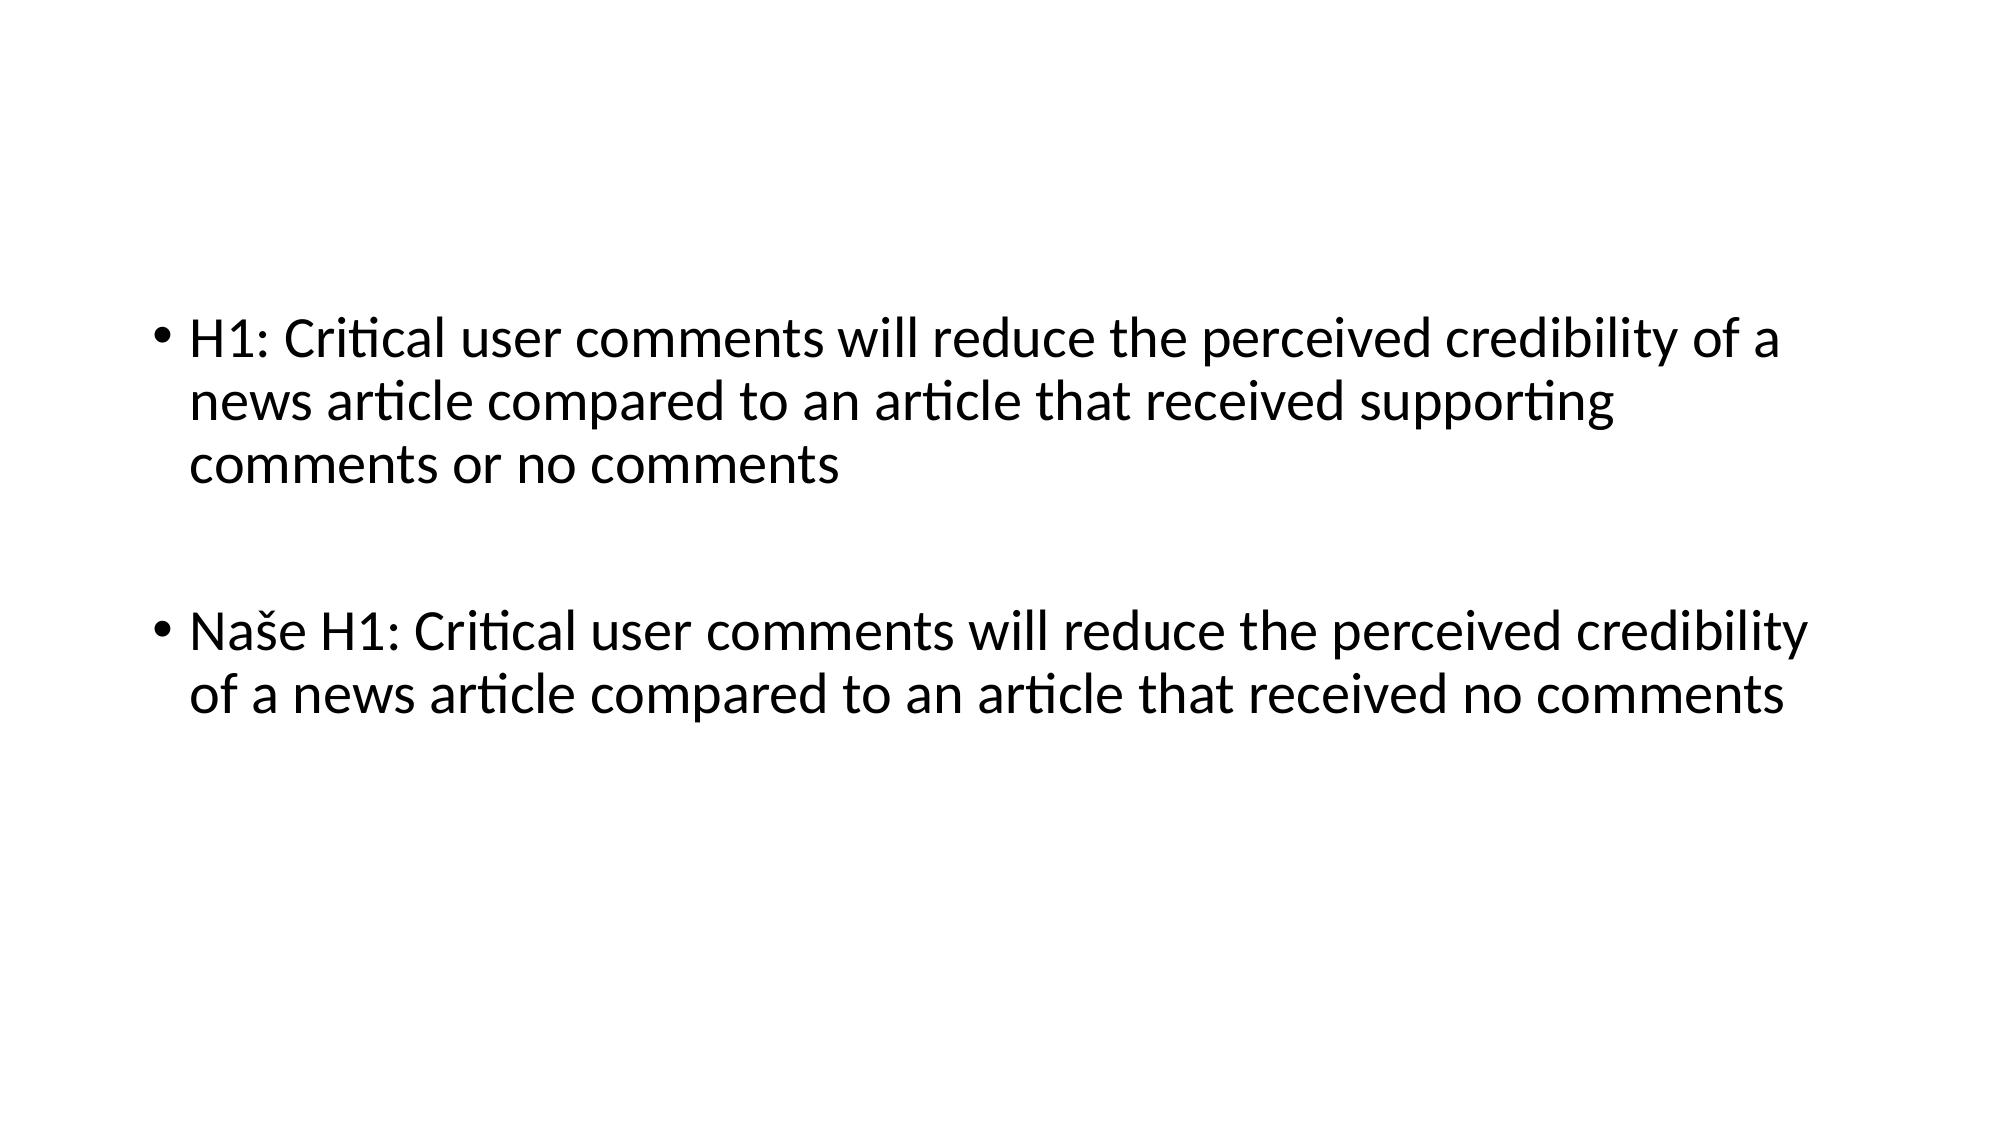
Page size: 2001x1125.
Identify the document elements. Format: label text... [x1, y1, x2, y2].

list H1: Critical user comments will reduce the perceived credibility of a news article compared to an article that received supporting comments or no comments Naše H1: Critical user comments will reduce the perceived credibility of a news article compared to an article that received no comments [137, 299, 1863, 1014]
